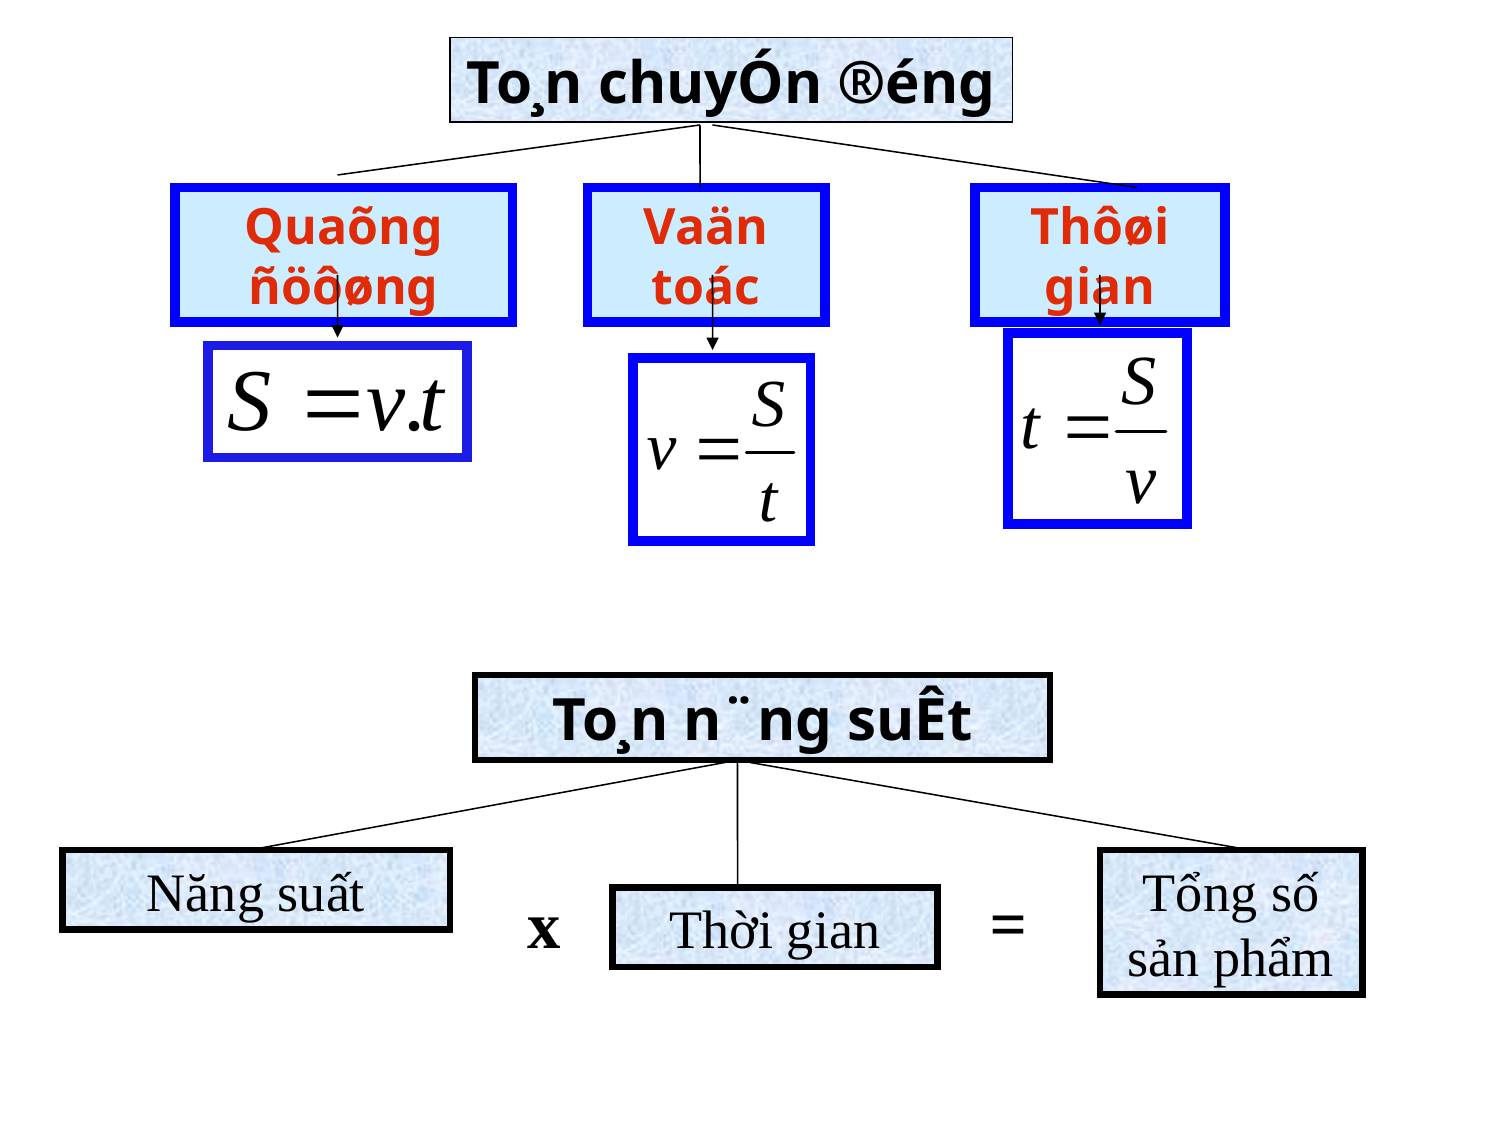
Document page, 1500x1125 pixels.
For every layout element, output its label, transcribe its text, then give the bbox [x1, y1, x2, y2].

text_box To¸n chuyÓn ®éng [450, 37, 1013, 123]
text_box x [499, 874, 588, 970]
text_box = [974, 874, 1038, 970]
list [637, 362, 806, 537]
text_box [331, 274, 344, 338]
text_box Thời gian [612, 887, 938, 968]
text_box [706, 274, 719, 350]
text_box [1093, 274, 1107, 325]
text_box Vaän toác [587, 187, 825, 323]
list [1018, 808, 1169, 842]
text_box Năng suất [62, 849, 450, 930]
text_box Tổng số sản phẩm [1100, 849, 1363, 995]
text_box Thôøi gian [975, 187, 1225, 323]
text_box Quaõng ñöôøng [174, 187, 513, 323]
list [1012, 337, 1183, 520]
text_box To¸n n¨ng suÊt [474, 675, 1050, 760]
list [212, 349, 463, 454]
